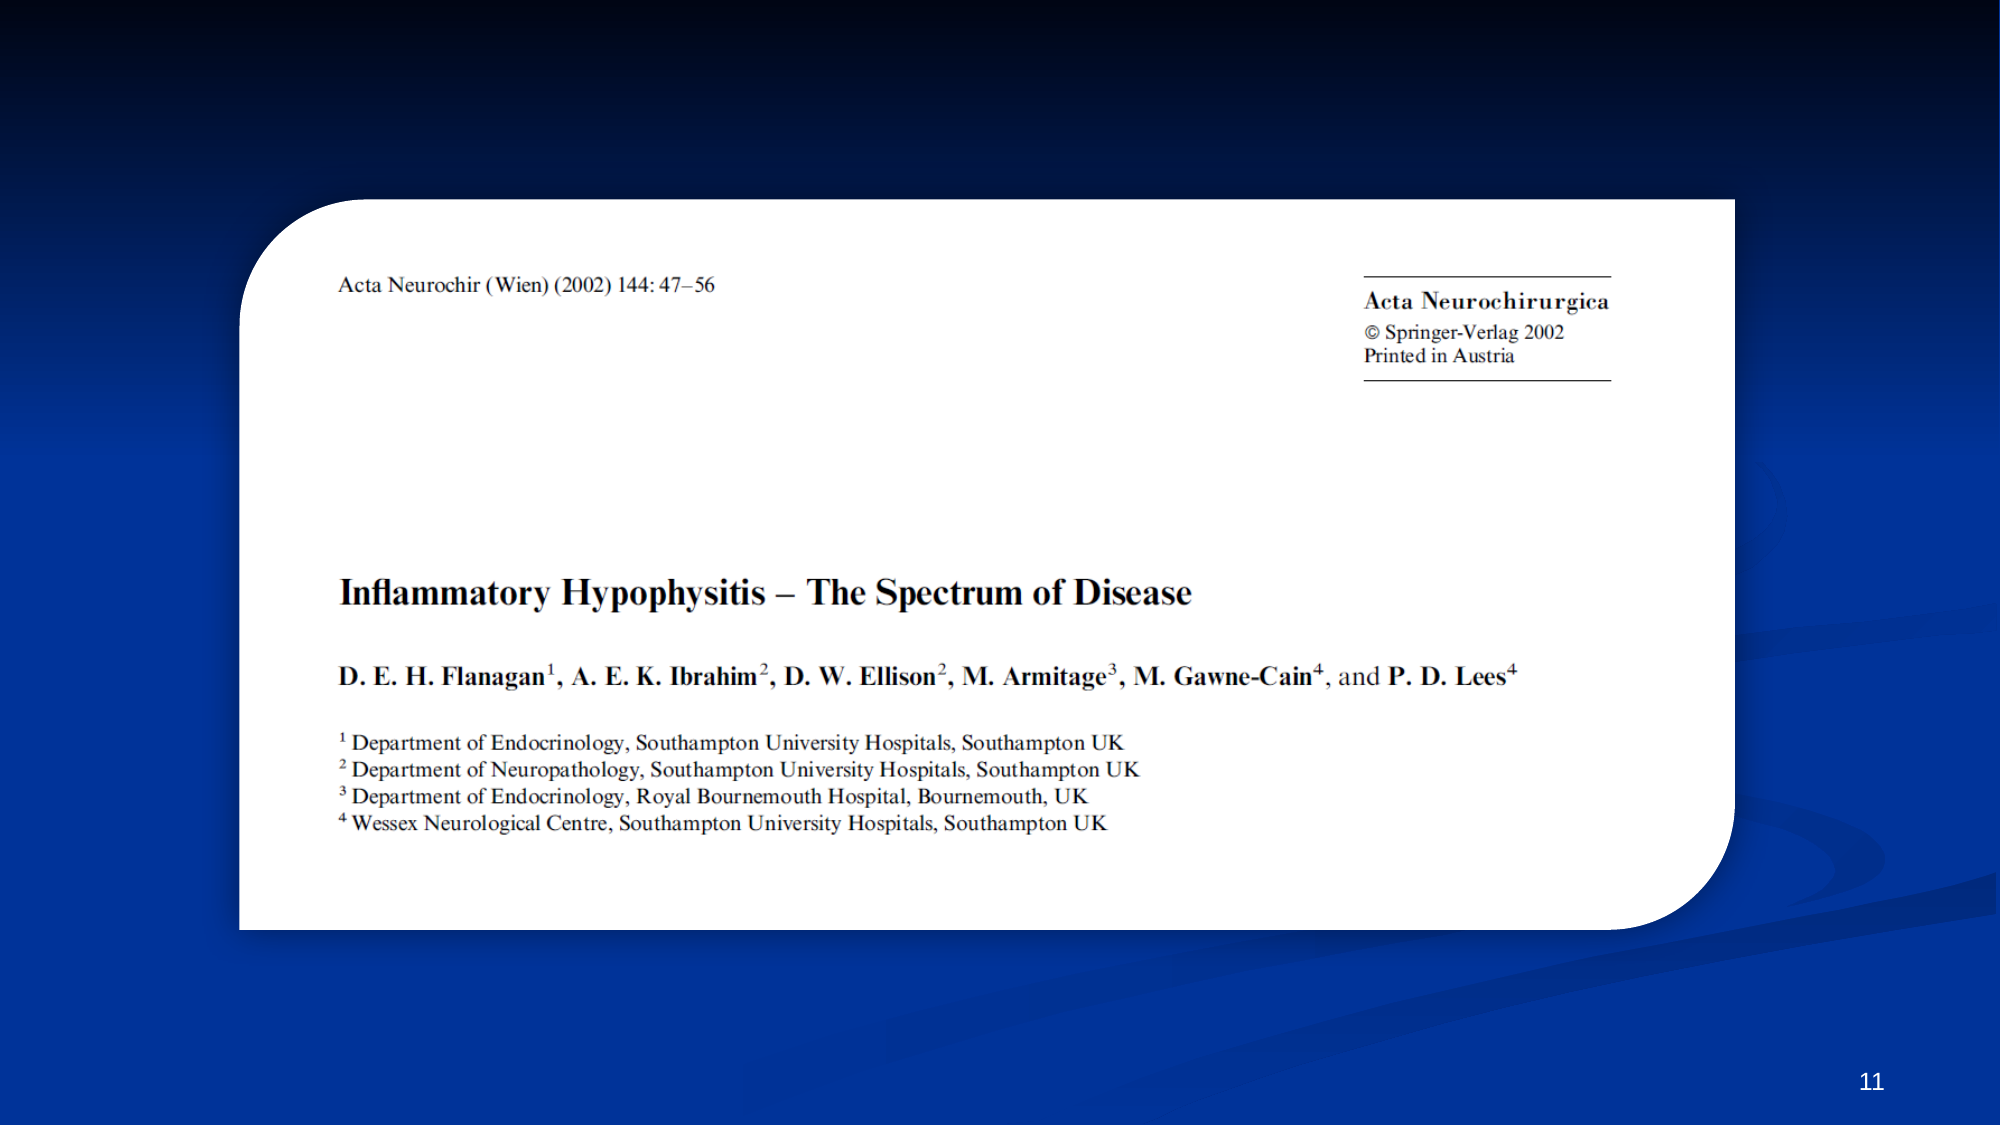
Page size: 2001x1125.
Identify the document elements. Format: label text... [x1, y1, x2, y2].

picture [246, 206, 1728, 923]
slide_number 11 [1433, 1024, 1901, 1104]
